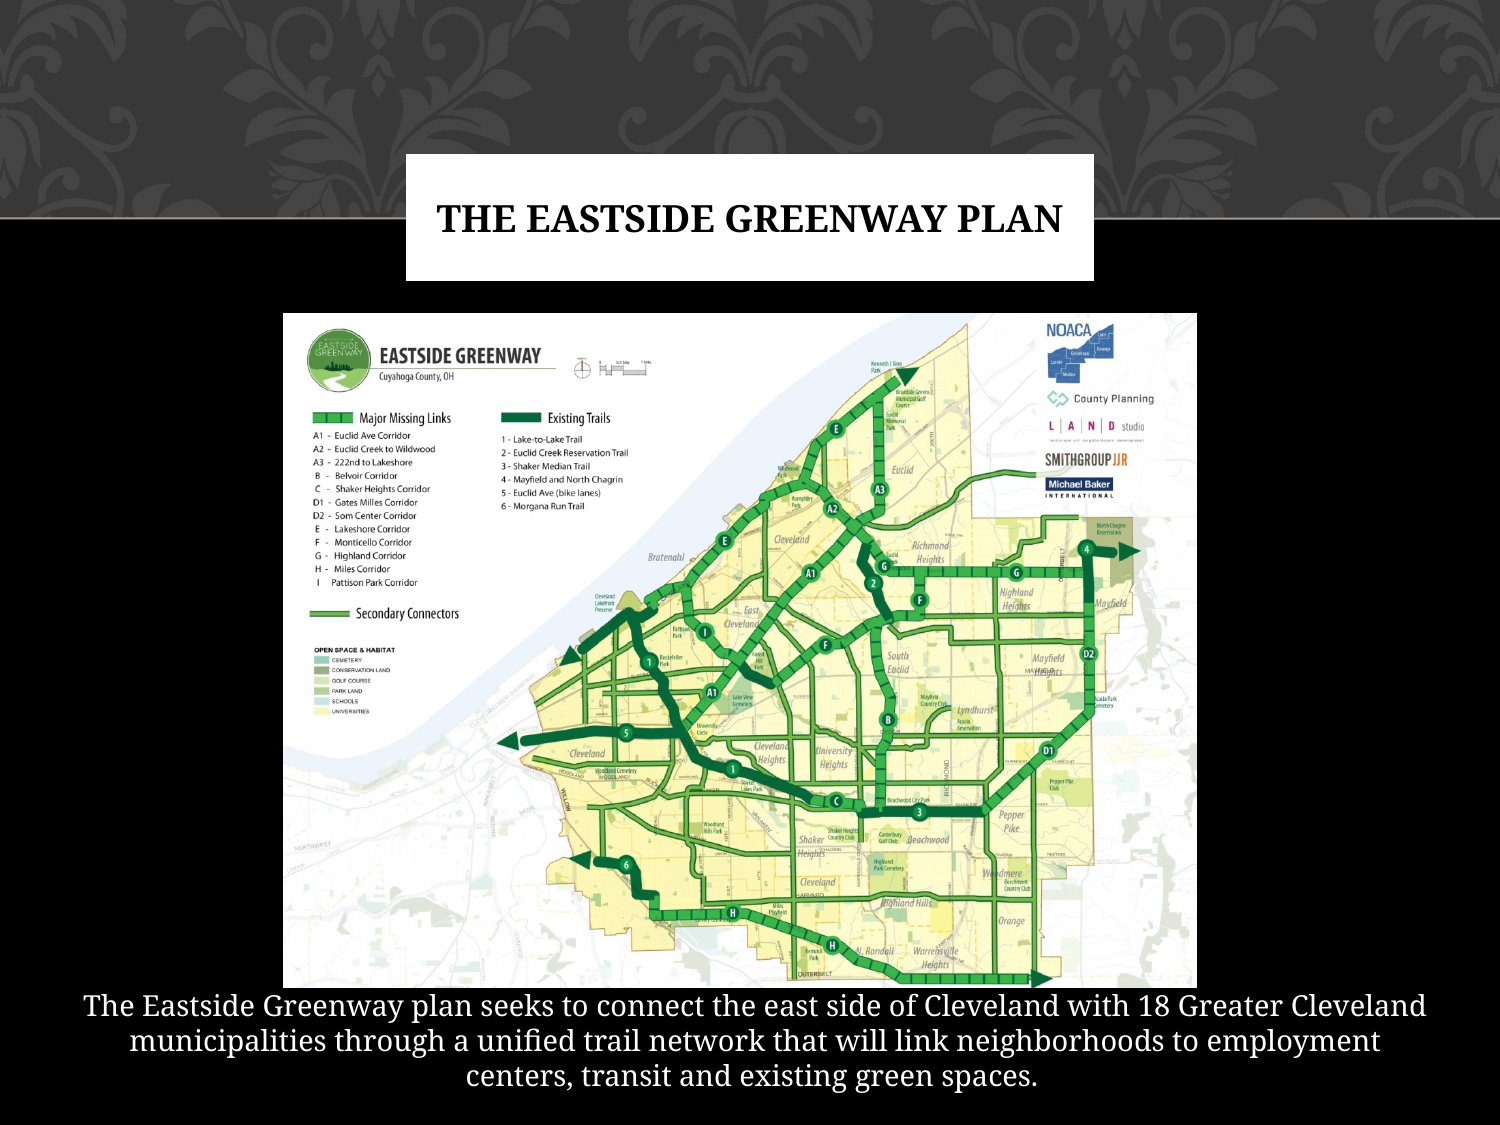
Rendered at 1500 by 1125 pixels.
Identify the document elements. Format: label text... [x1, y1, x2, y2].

list The Eastside Greenway plan seeks to connect the east side of Cleveland with 18 Greater Cleveland municipalities through a unified trail network that will link neighborhoods to employment centers, transit and existing green spaces. [62, 987, 1450, 1100]
title the Eastside Greenway Plan [406, 154, 1094, 281]
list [282, 313, 1197, 988]
